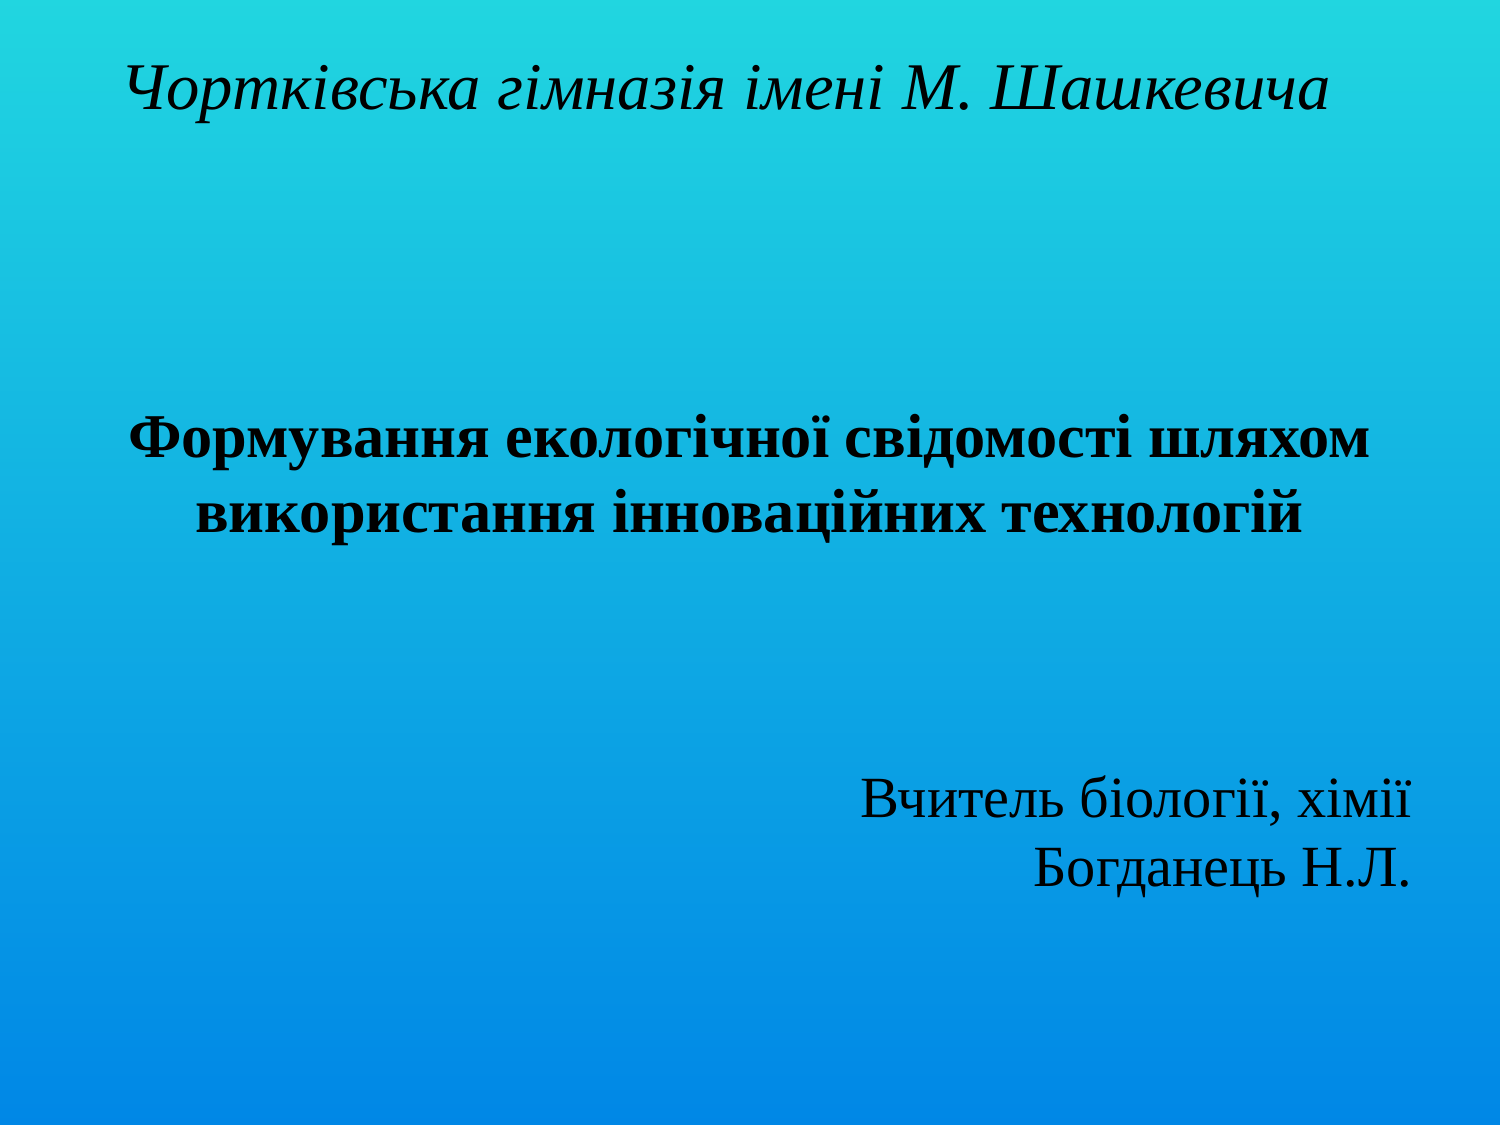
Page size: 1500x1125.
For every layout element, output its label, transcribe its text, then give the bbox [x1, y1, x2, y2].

title Формування екологічної свідомості шляхом використання інноваційних технологій [112, 349, 1388, 591]
text_box Вчитель біології, хімії Богданець Н.Л. [152, 708, 1428, 950]
subtitle Чортківська гімназія імені М. Шашкевича [93, 35, 1360, 323]
